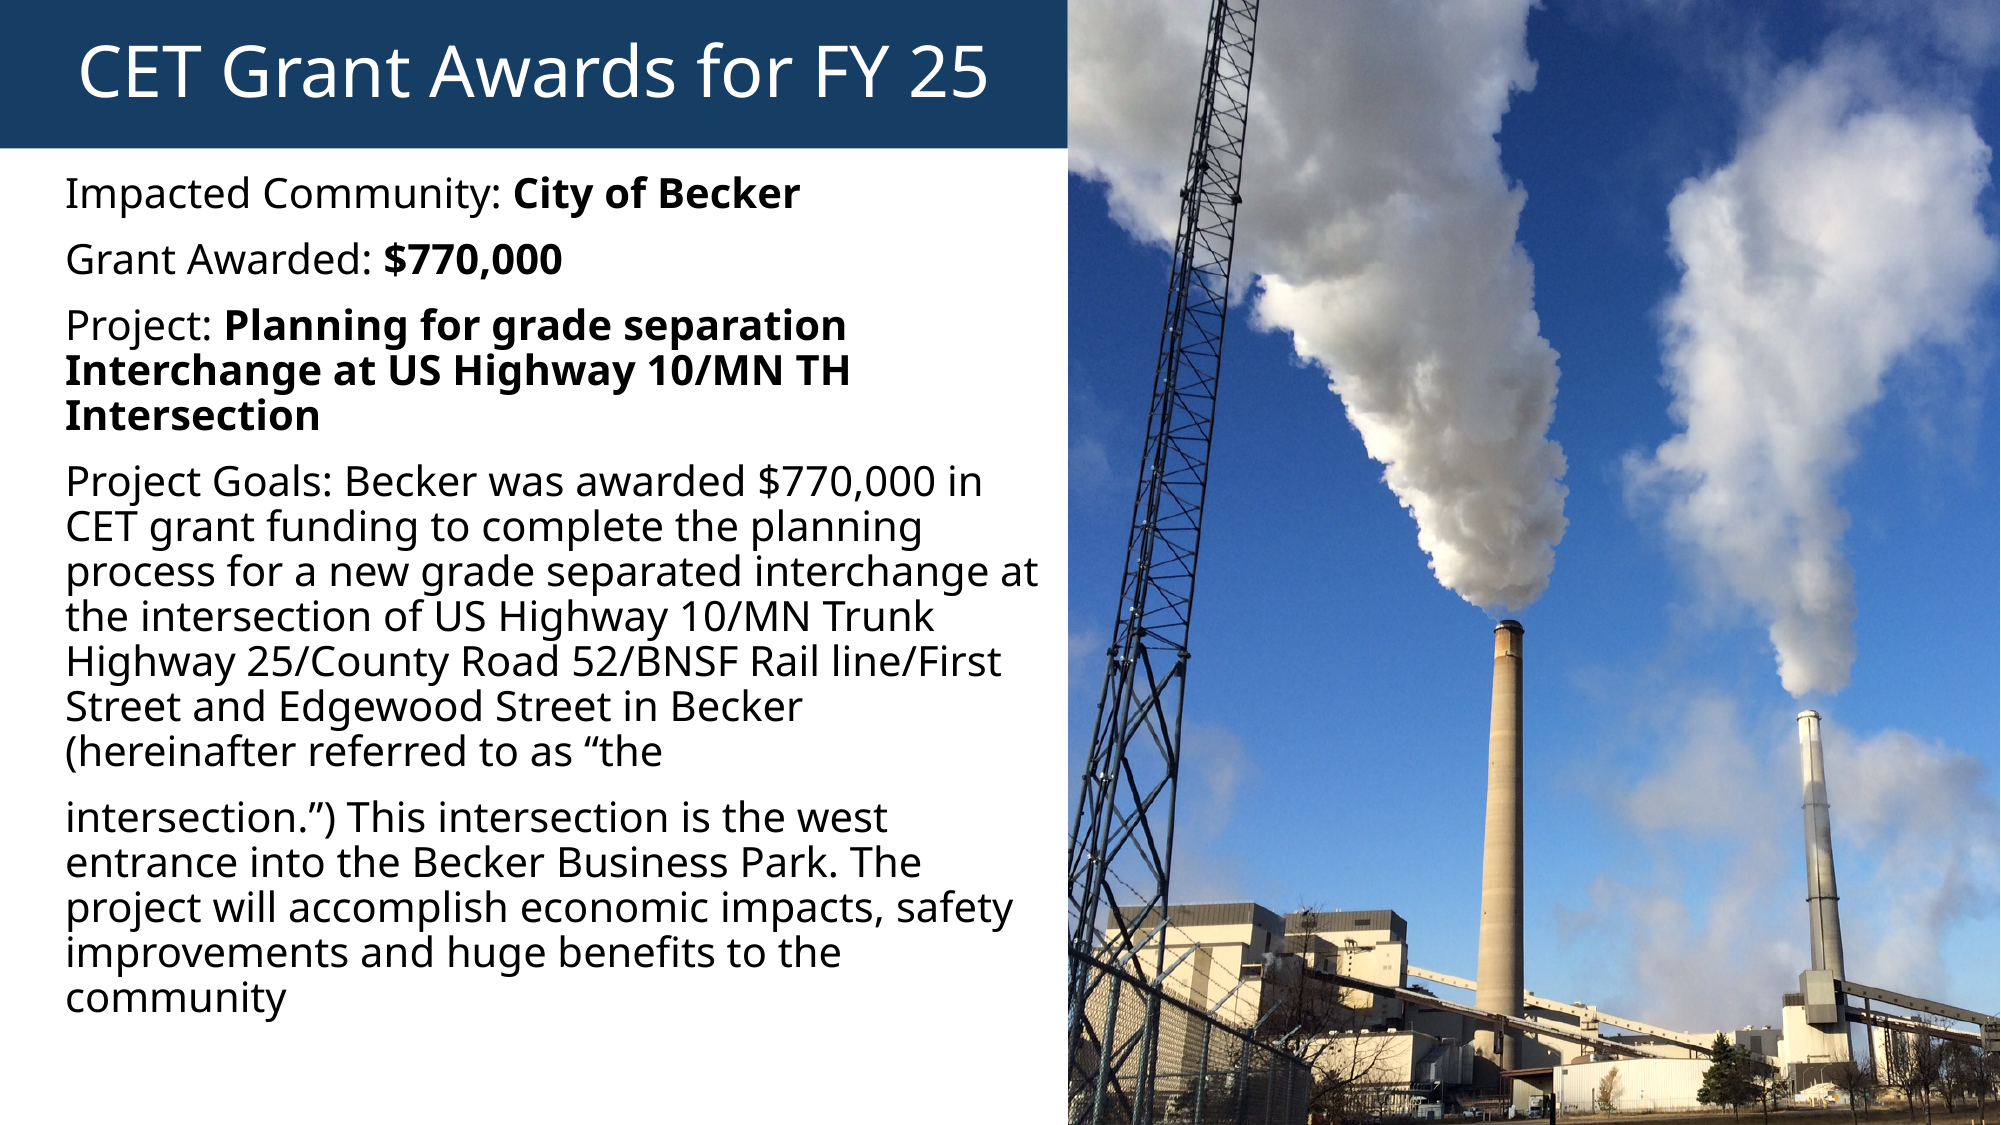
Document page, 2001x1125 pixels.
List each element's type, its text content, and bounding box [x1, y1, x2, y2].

list Impacted Community: City of Becker Grant Awarded: $770,000 Project: Planning for grade separation Interchange at US Highway 10/MN TH Intersection Project Goals: Becker was awarded $770,000 in CET grant funding to complete the planning process for a new grade separated interchange at the intersection of US Highway 10/MN Trunk Highway 25/County Road 52/BNSF Rail line/First Street and Edgewood Street in Becker (hereinafter referred to as “the intersection.”) This intersection is the west entrance into the Becker Business Park. The project will accomplish economic impacts, safety improvements and huge benefits to the community [50, 164, 1058, 1097]
picture [1067, 0, 2000, 1125]
title CET Grant Awards for FY 25 [0, 0, 1067, 149]
text_box [0, 149, 1067, 1125]
